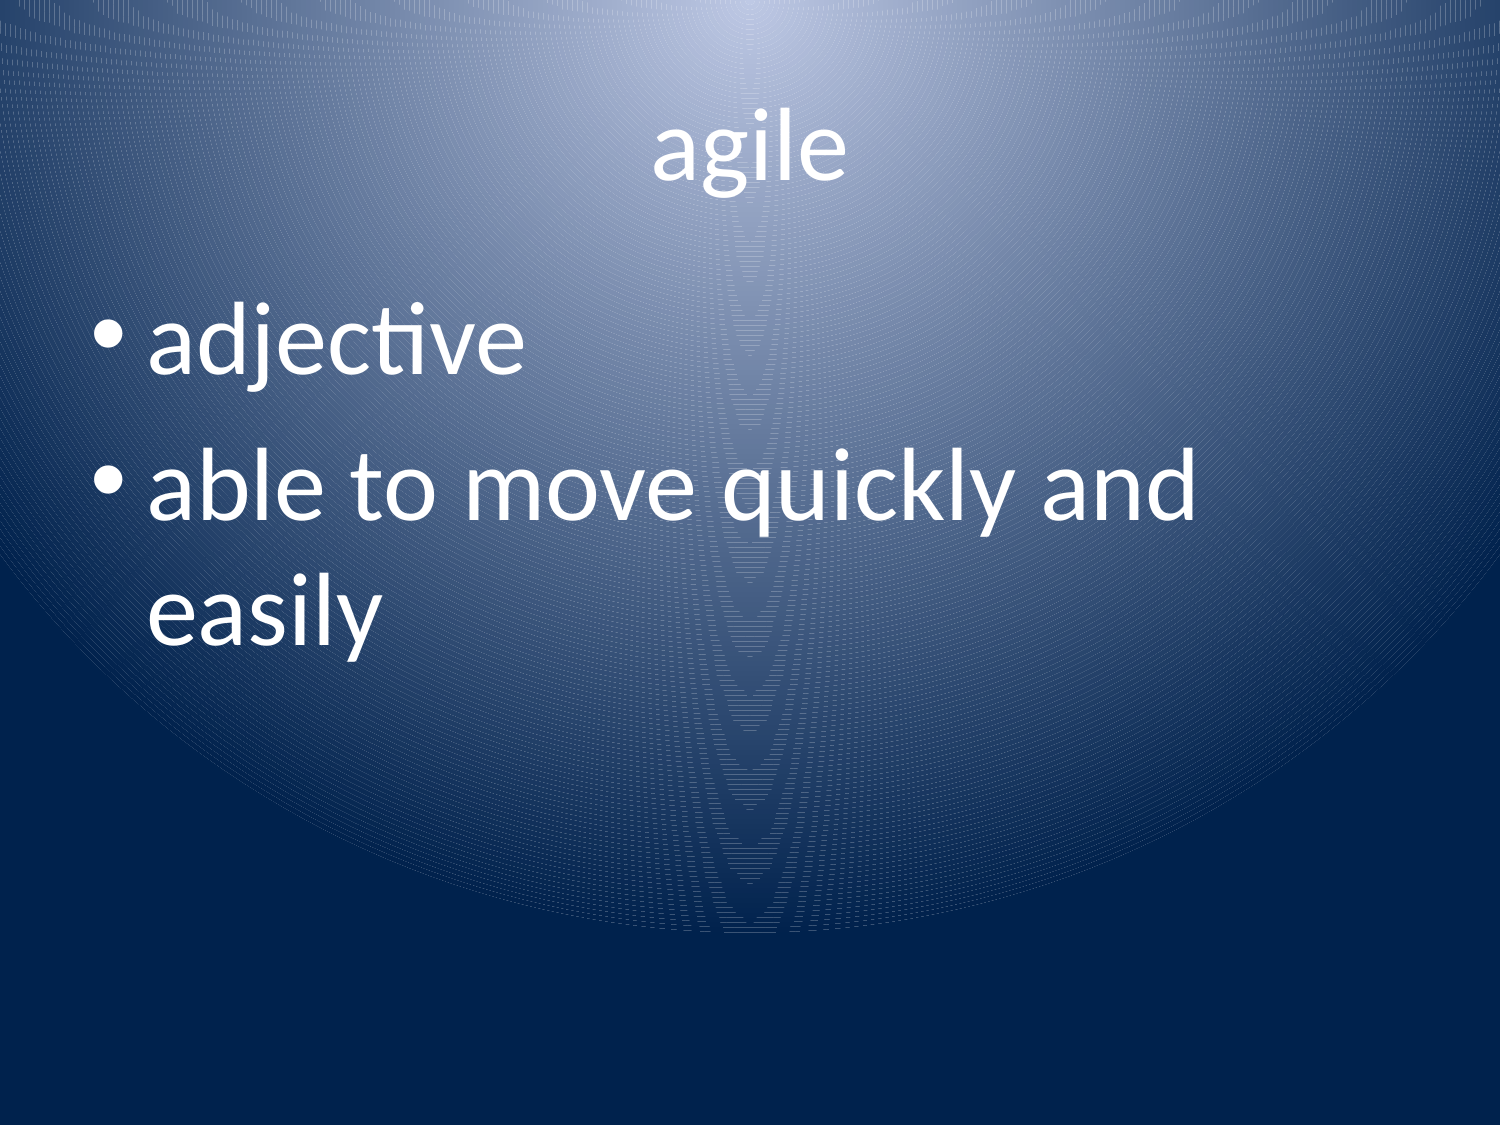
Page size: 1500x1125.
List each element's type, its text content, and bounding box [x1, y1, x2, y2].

title agile [75, 45, 1425, 233]
list adjective able to move quickly and easily [75, 262, 1425, 1005]
